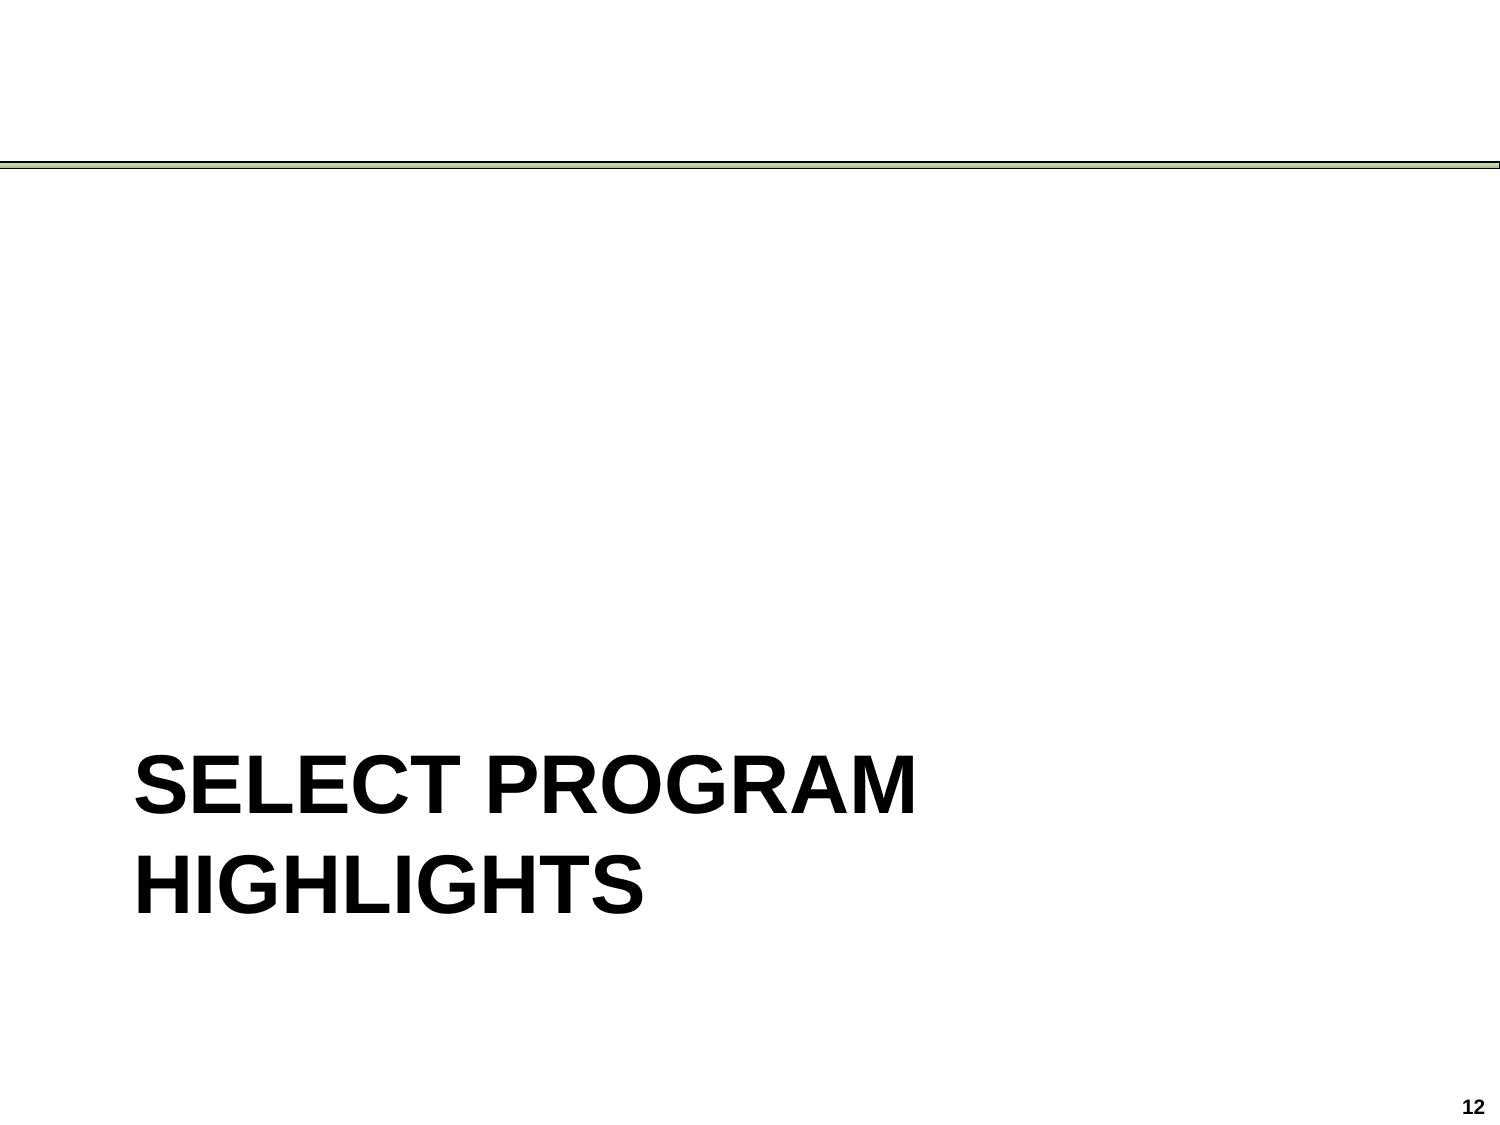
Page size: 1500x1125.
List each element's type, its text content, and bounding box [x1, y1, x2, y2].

title SELECT PROGRAM HIGHLIGHTS [118, 722, 1394, 947]
slide_number 12 [1437, 1085, 1500, 1125]
